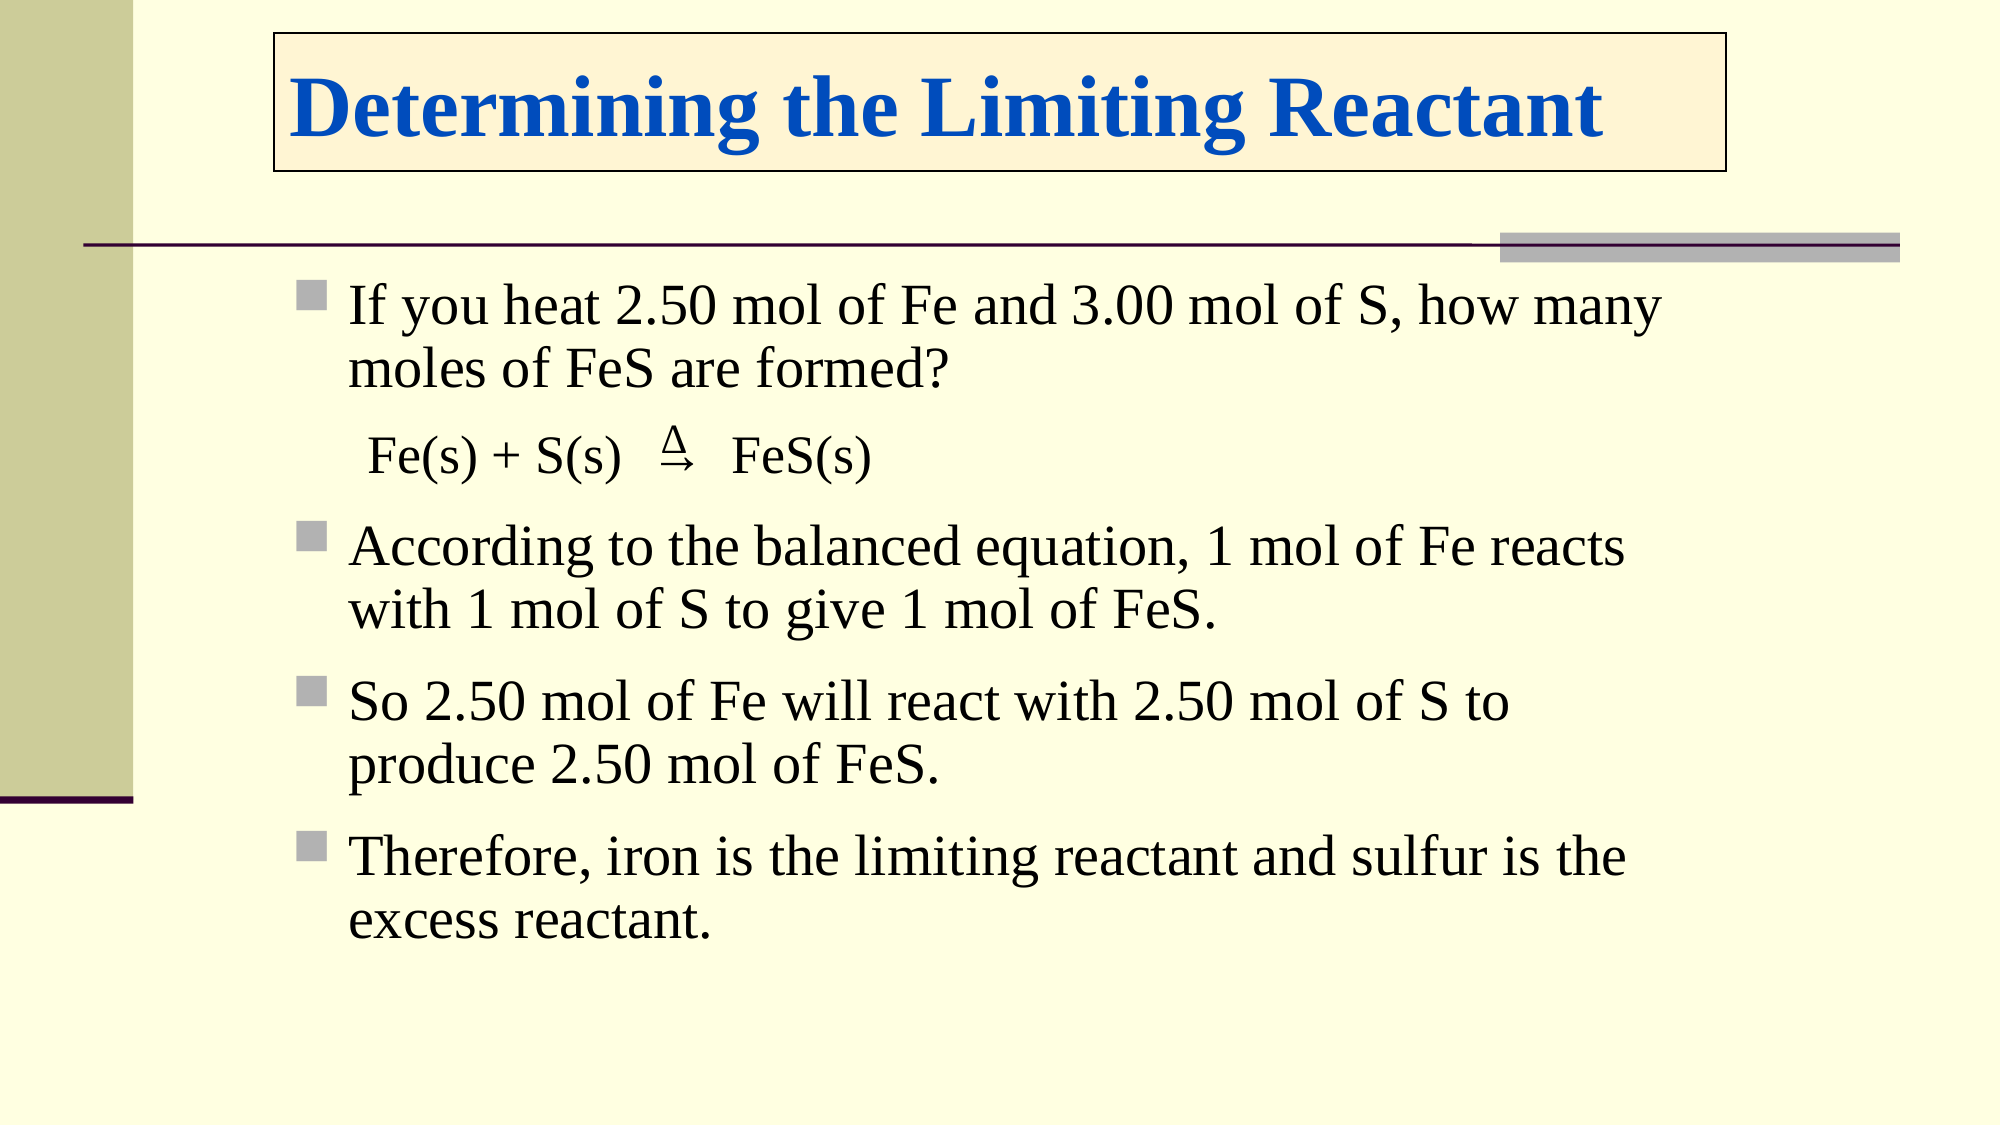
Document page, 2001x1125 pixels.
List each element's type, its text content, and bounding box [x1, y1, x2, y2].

text_box ∆ [646, 404, 702, 470]
list If you heat 2.50 mol of Fe and 3.00 mol of S, how many moles of FeS are formed? Fe(s) + S(s) → FeS(s) According to the balanced equation, 1 mol of Fe reacts with 1 mol of S to give 1 mol of FeS. So 2.50 mol of Fe will react with 2.50 mol of S to produce 2.50 mol of FeS. Therefore, iron is the limiting reactant and sulfur is the excess reactant. [276, 266, 1717, 1006]
title Determining the Limiting Reactant [273, 32, 1726, 172]
